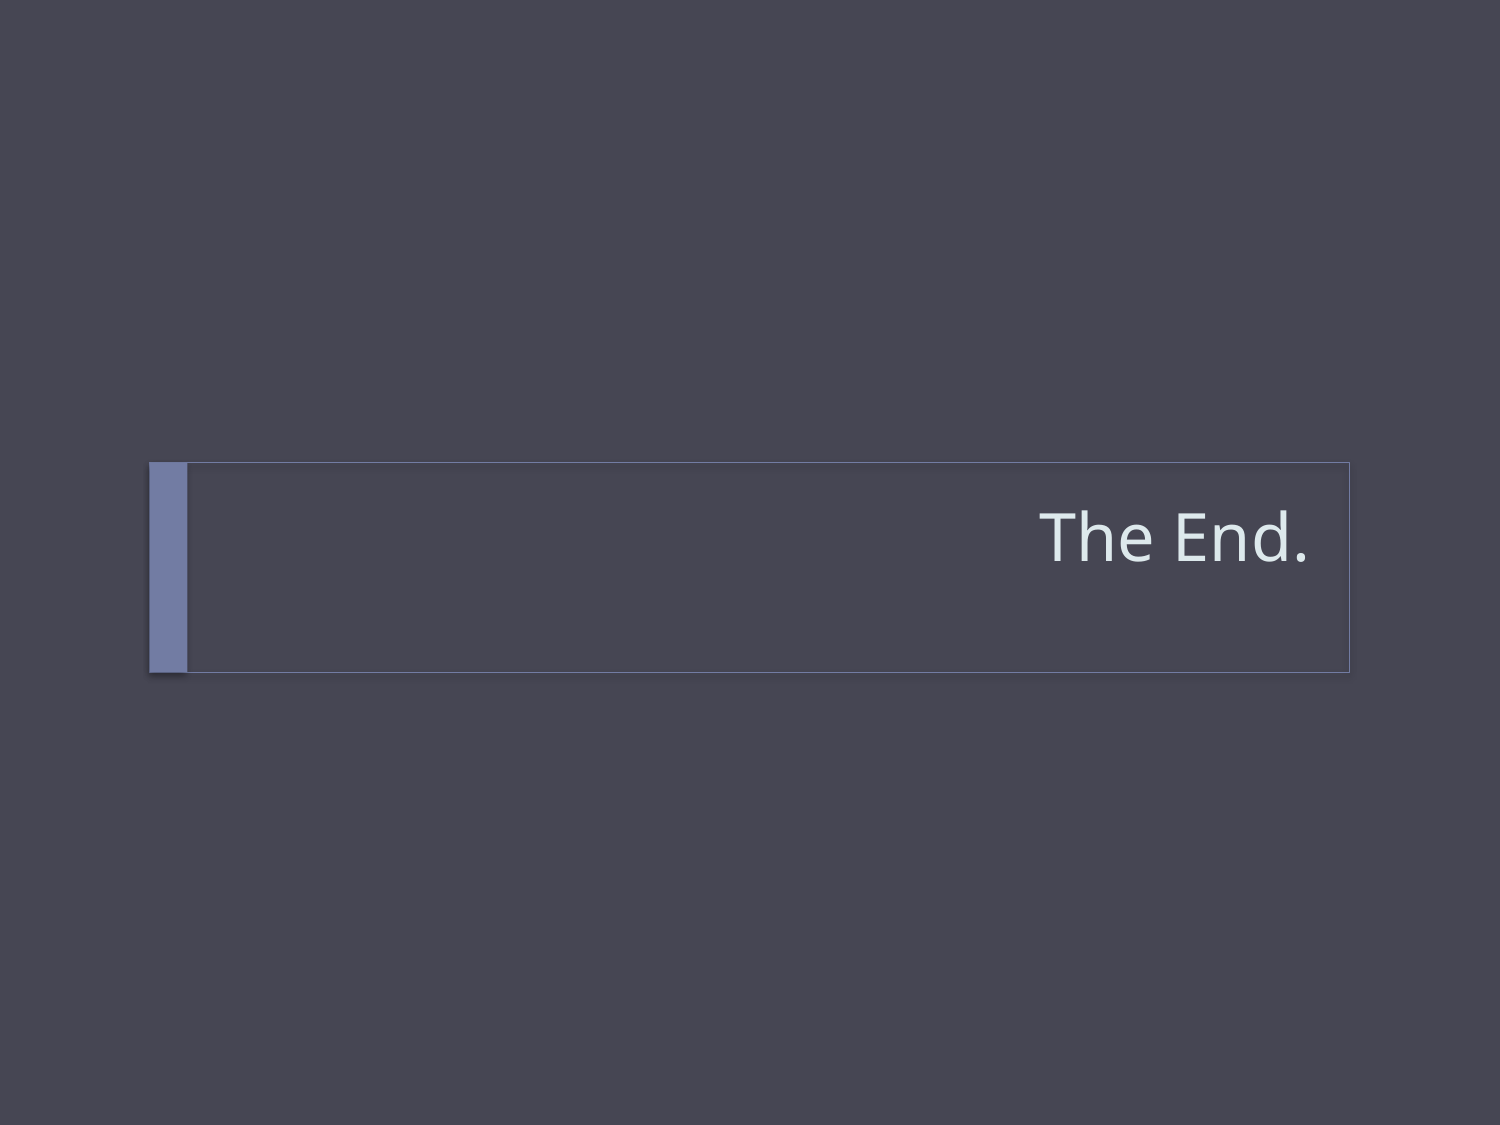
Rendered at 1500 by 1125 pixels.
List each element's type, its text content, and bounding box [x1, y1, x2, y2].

title The End. [200, 487, 1325, 663]
